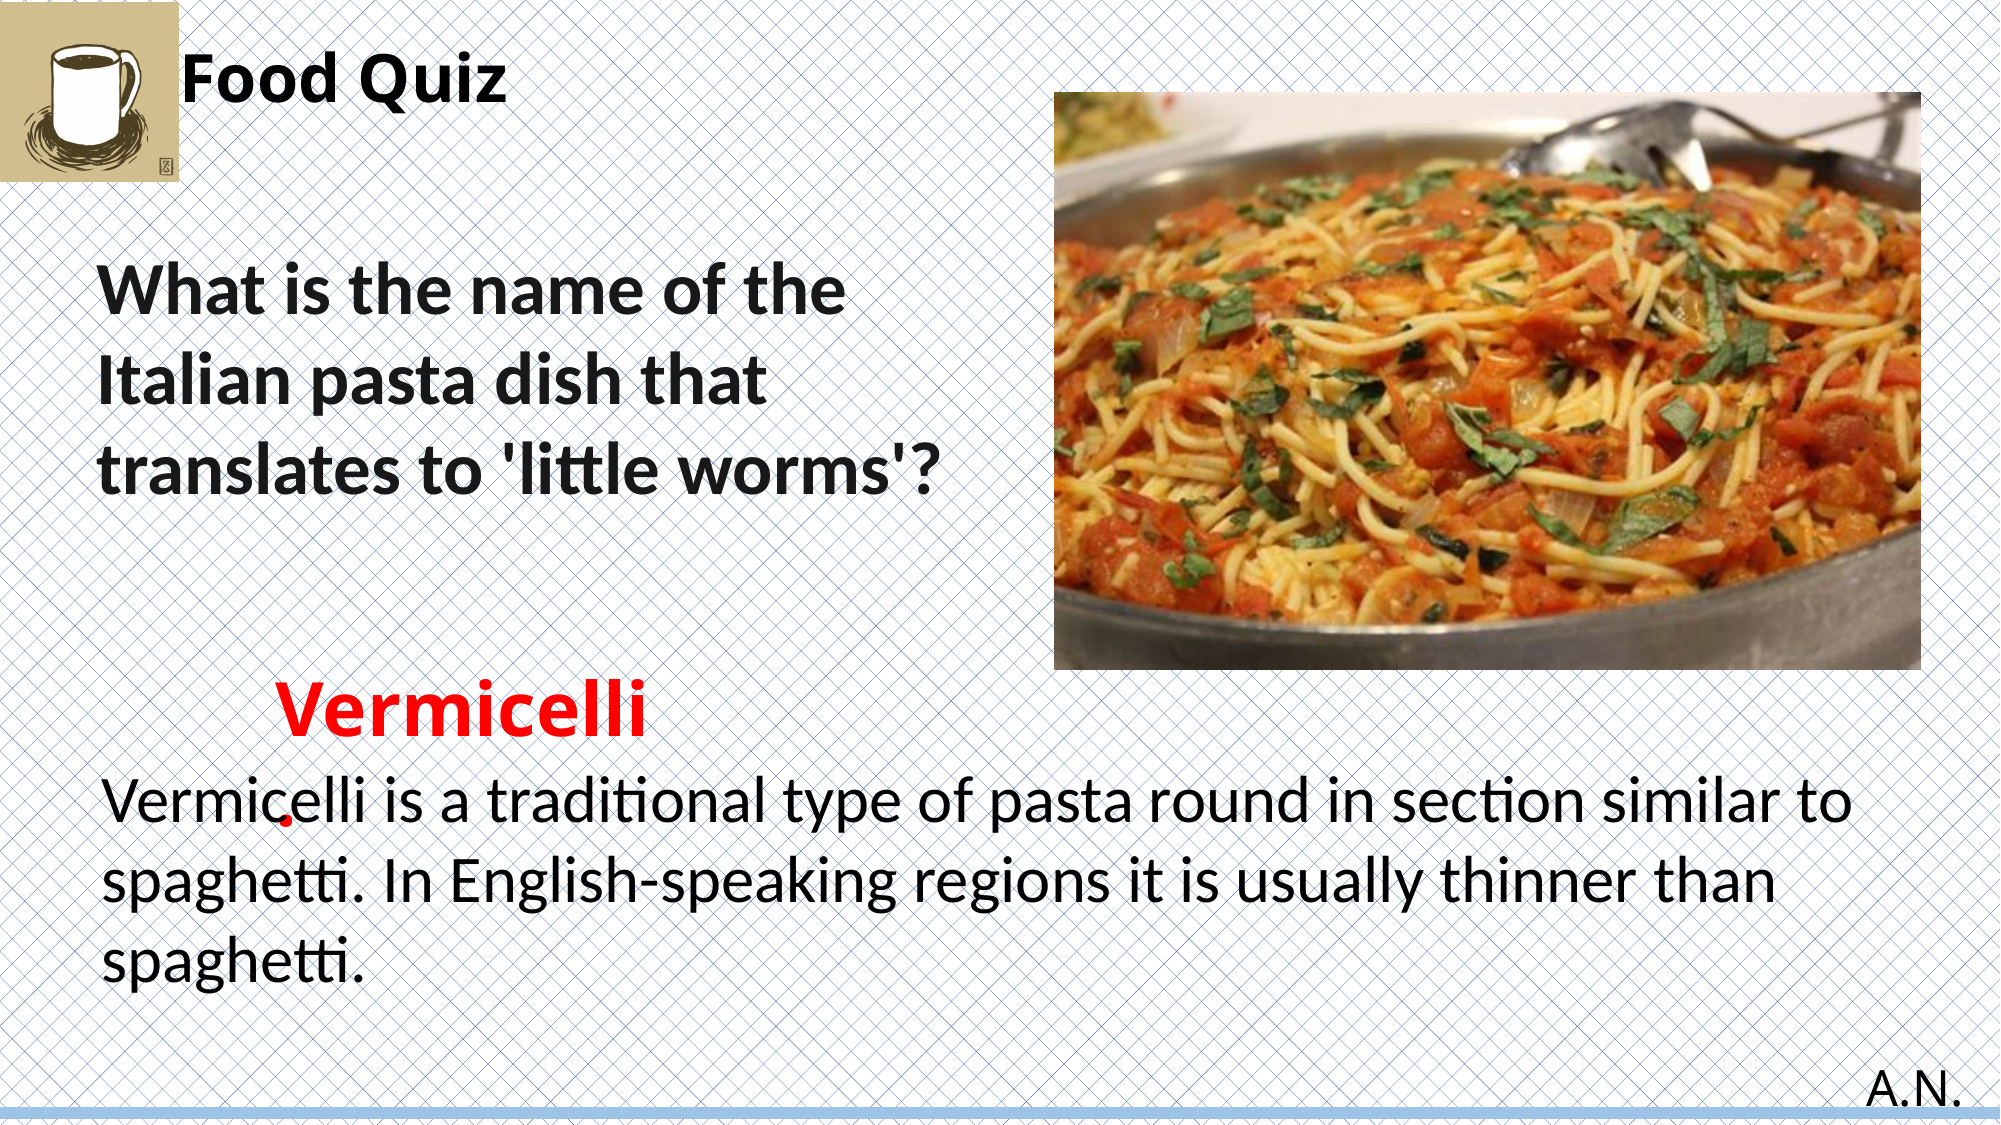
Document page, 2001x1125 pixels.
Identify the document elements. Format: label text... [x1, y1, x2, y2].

picture [0, 2, 179, 182]
text_box What is the name of the Italian pasta dish that translates to 'little worms'? [81, 232, 982, 607]
text_box Vermicelli is a traditional type of pasta round in section similar to spaghetti. In English-speaking regions it is usually thinner than spaghetti. [86, 748, 1914, 1004]
picture [1053, 92, 1921, 670]
text_box Food Quiz [179, 46, 534, 125]
text_box A.N. [1851, 1119, 1979, 1124]
text_box Vermicelli. [261, 563, 683, 748]
text_box A.N. [1851, 1049, 1979, 1107]
